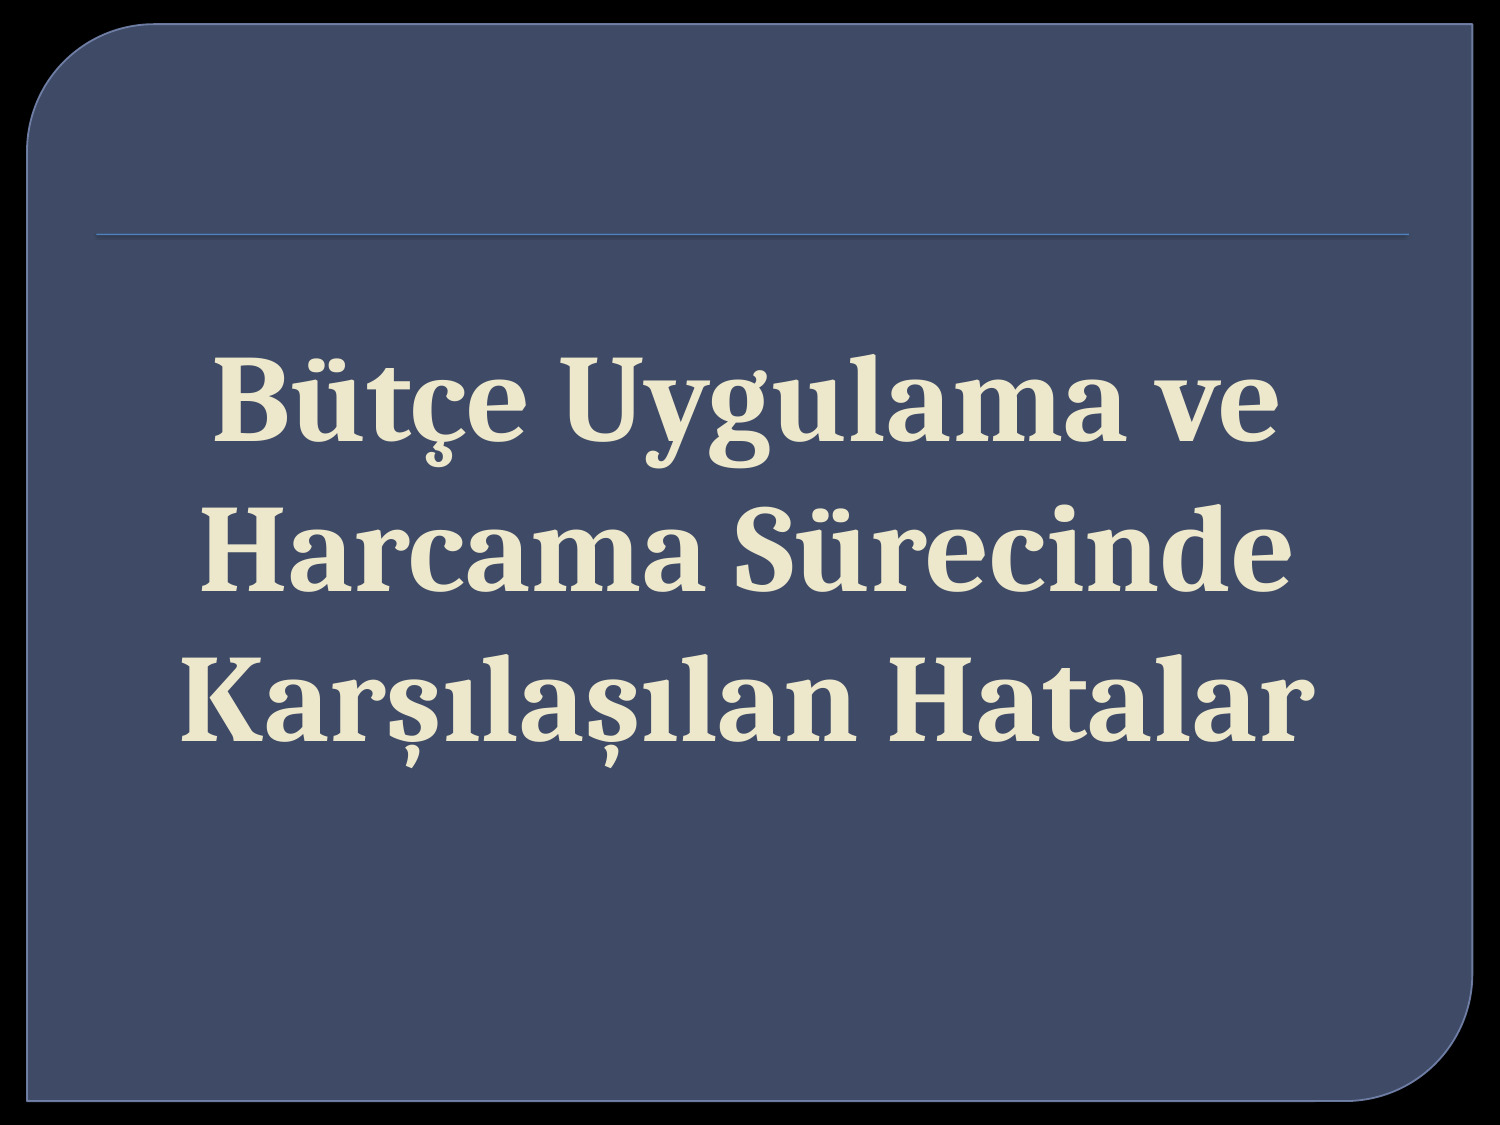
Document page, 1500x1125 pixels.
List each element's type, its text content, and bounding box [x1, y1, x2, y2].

title Bütçe Uygulama ve Harcama Sürecinde Karşılaşılan Hatalar [105, 58, 1381, 774]
